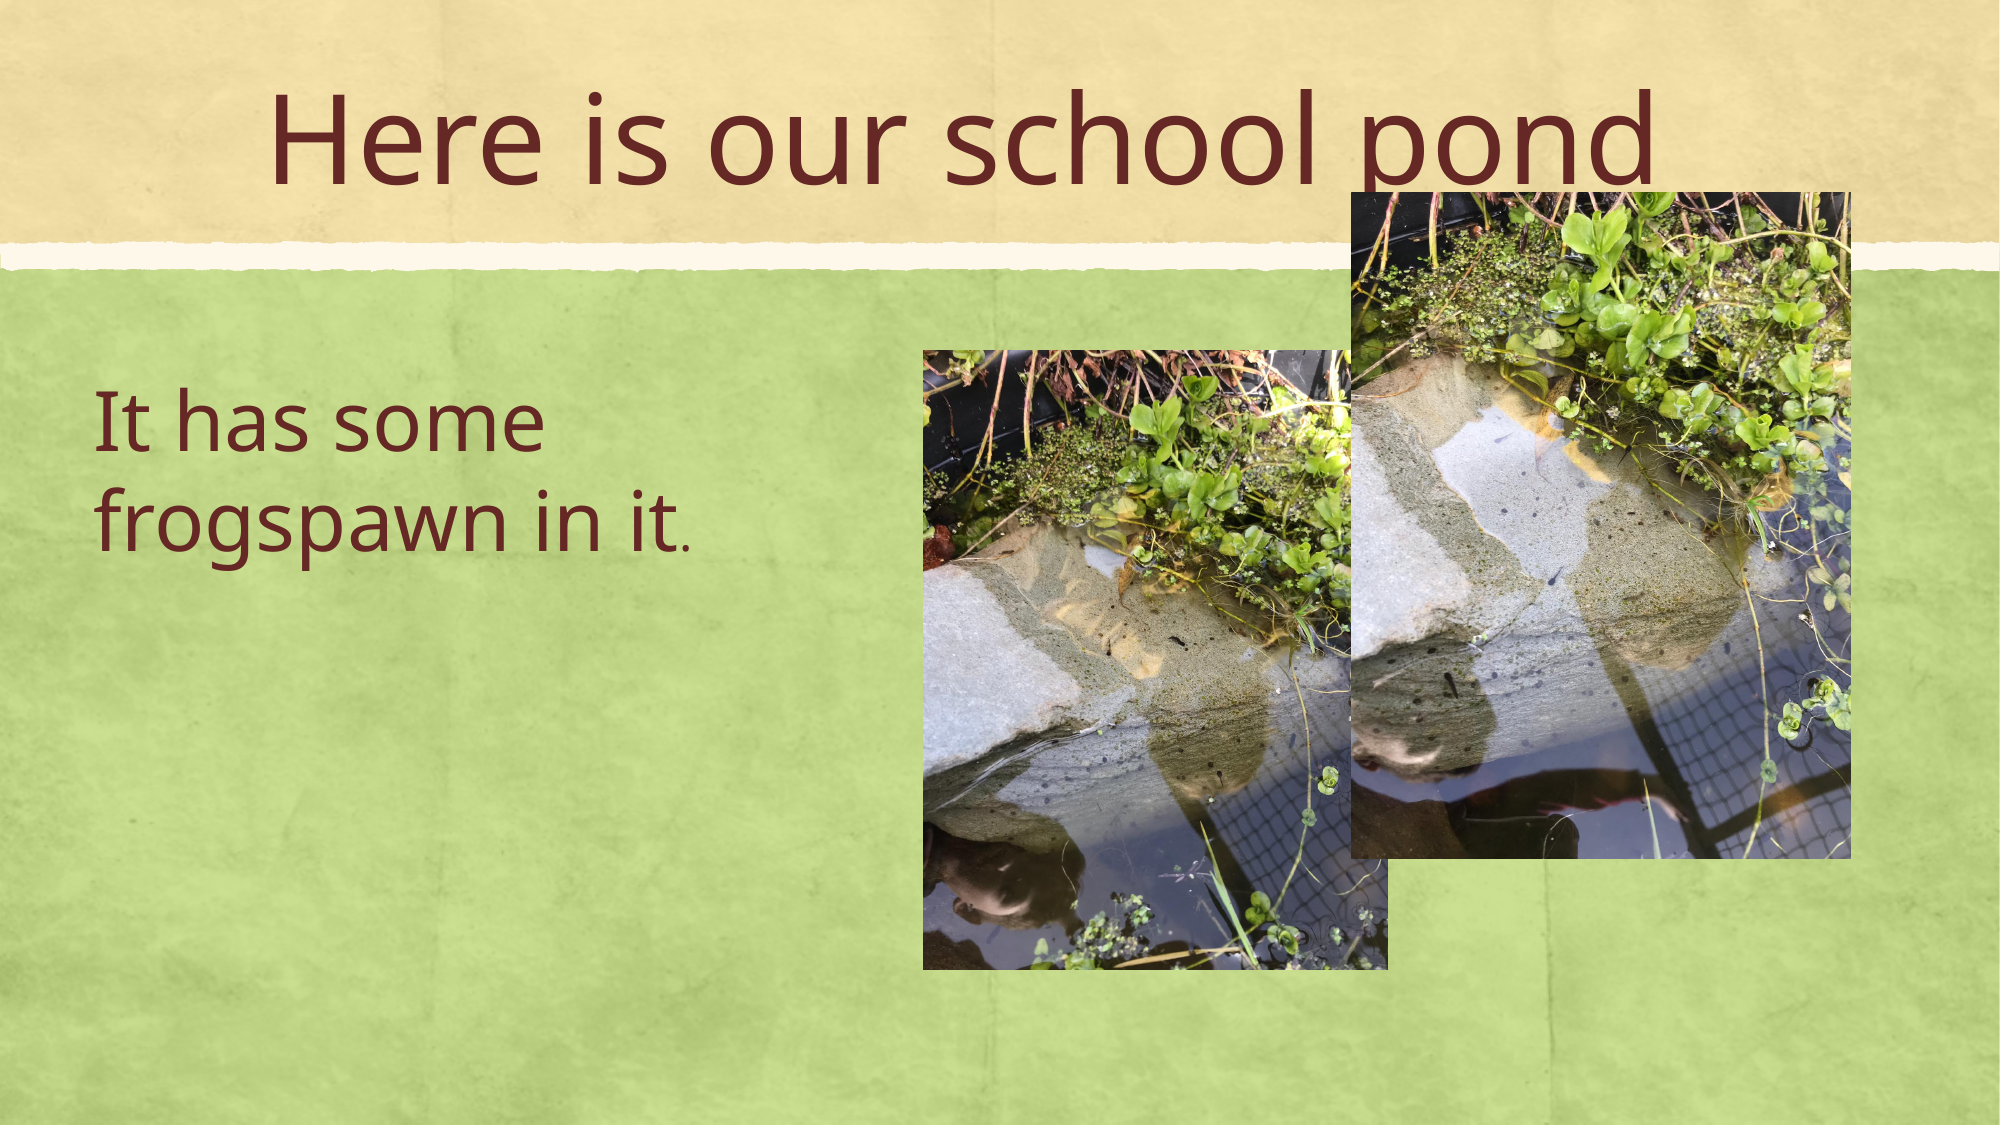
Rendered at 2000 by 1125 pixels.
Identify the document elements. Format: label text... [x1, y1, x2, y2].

title Here is our school pond [249, 31, 1750, 219]
text_box It has some frogspawn in it. [78, 360, 858, 576]
picture [1350, 192, 1851, 859]
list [923, 349, 1389, 970]
